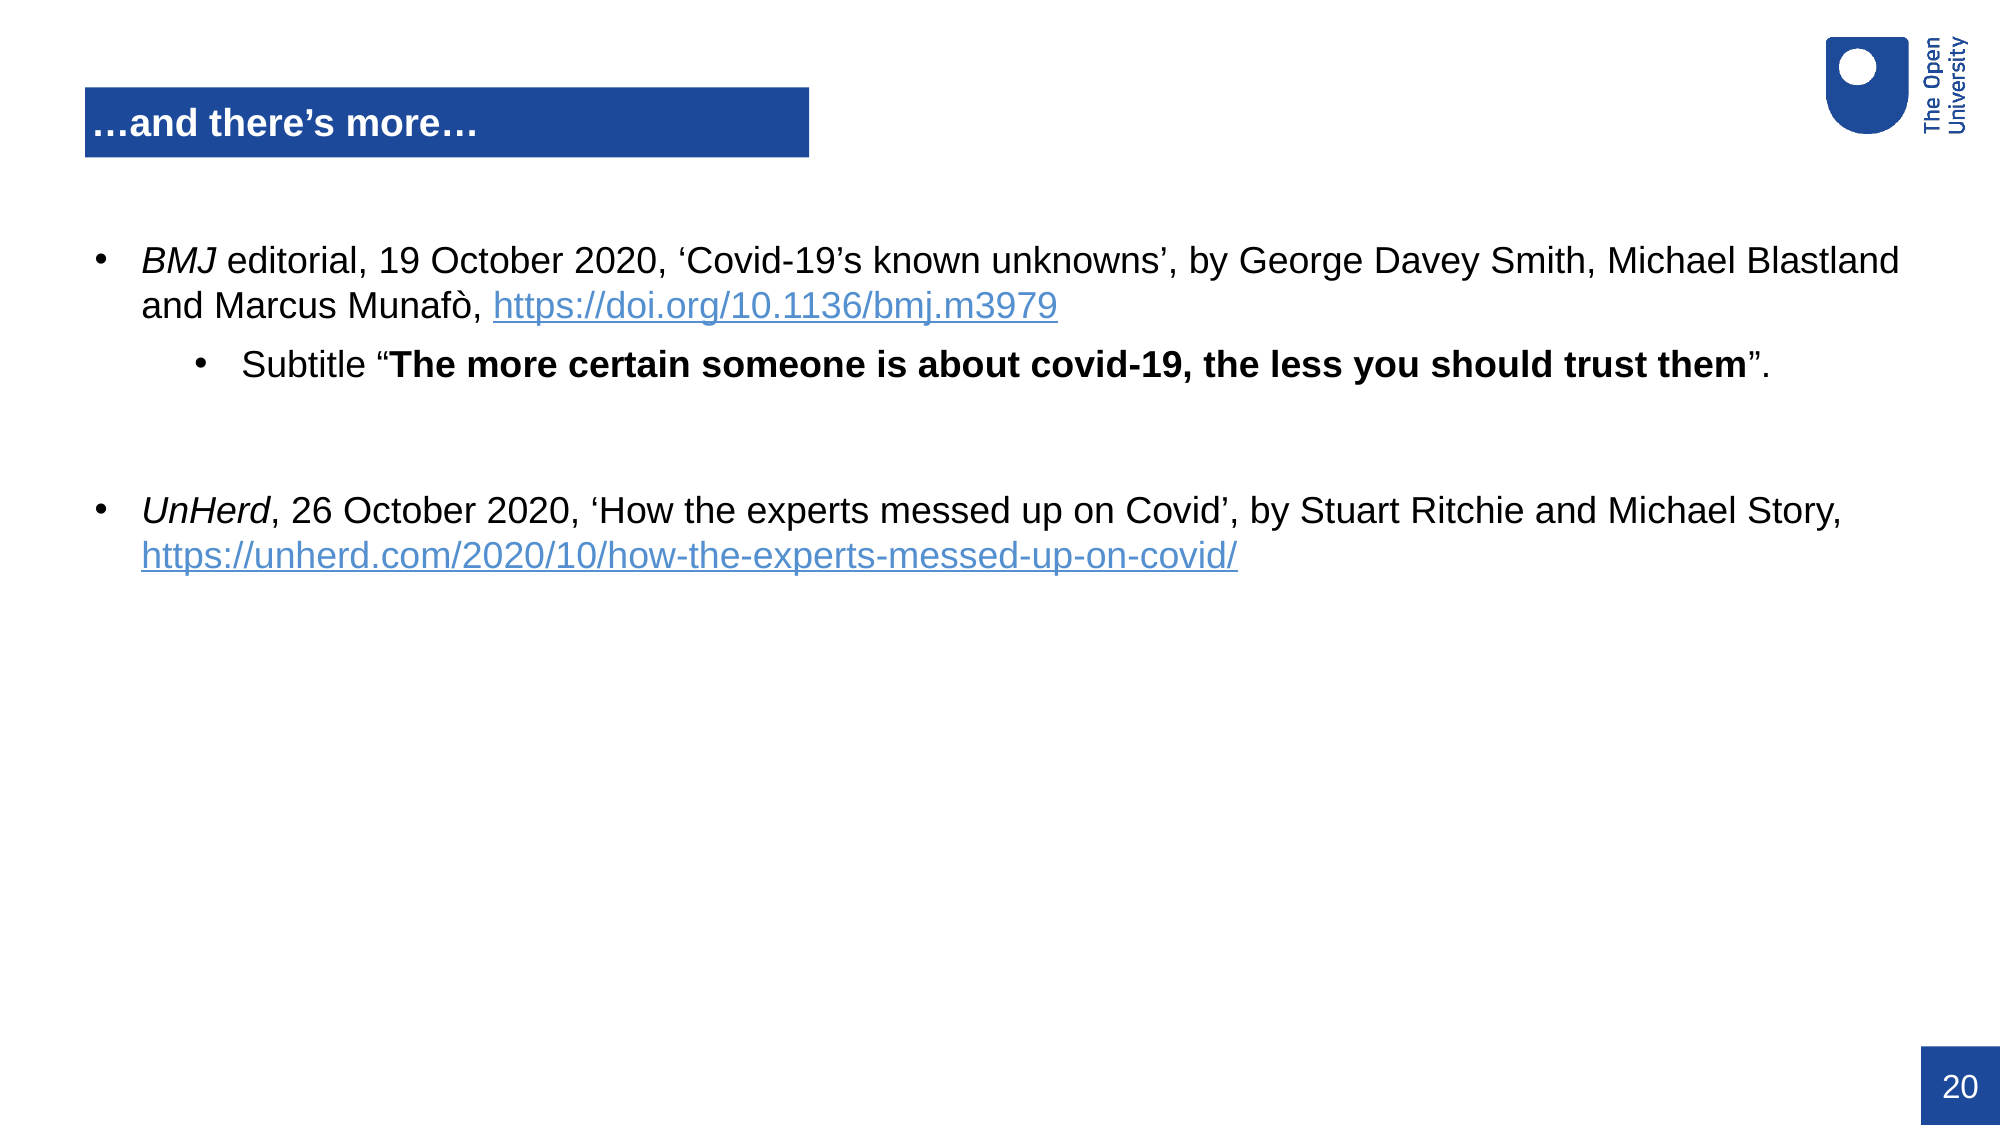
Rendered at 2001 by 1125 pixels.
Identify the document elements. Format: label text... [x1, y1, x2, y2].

title …and there’s more… [85, 87, 810, 158]
slide_number ‹#› [1921, 1046, 2000, 1125]
picture [1826, 36, 1968, 134]
list BMJ editorial, 19 October 2020, ‘Covid-19’s known unknowns’, by George Davey Smith, Michael Blastland and Marcus Munafò, https://doi.org/10.1136/bmj.m3979 Subtitle “The more certain someone is about covid-19, the less you should trust them”. UnHerd, 26 October 2020, ‘How the experts messed up on Covid’, by Stuart Ritchie and Michael Story, https://unherd.com/2020/10/how-the-experts-messed-up-on-covid/ [94, 236, 1922, 1047]
